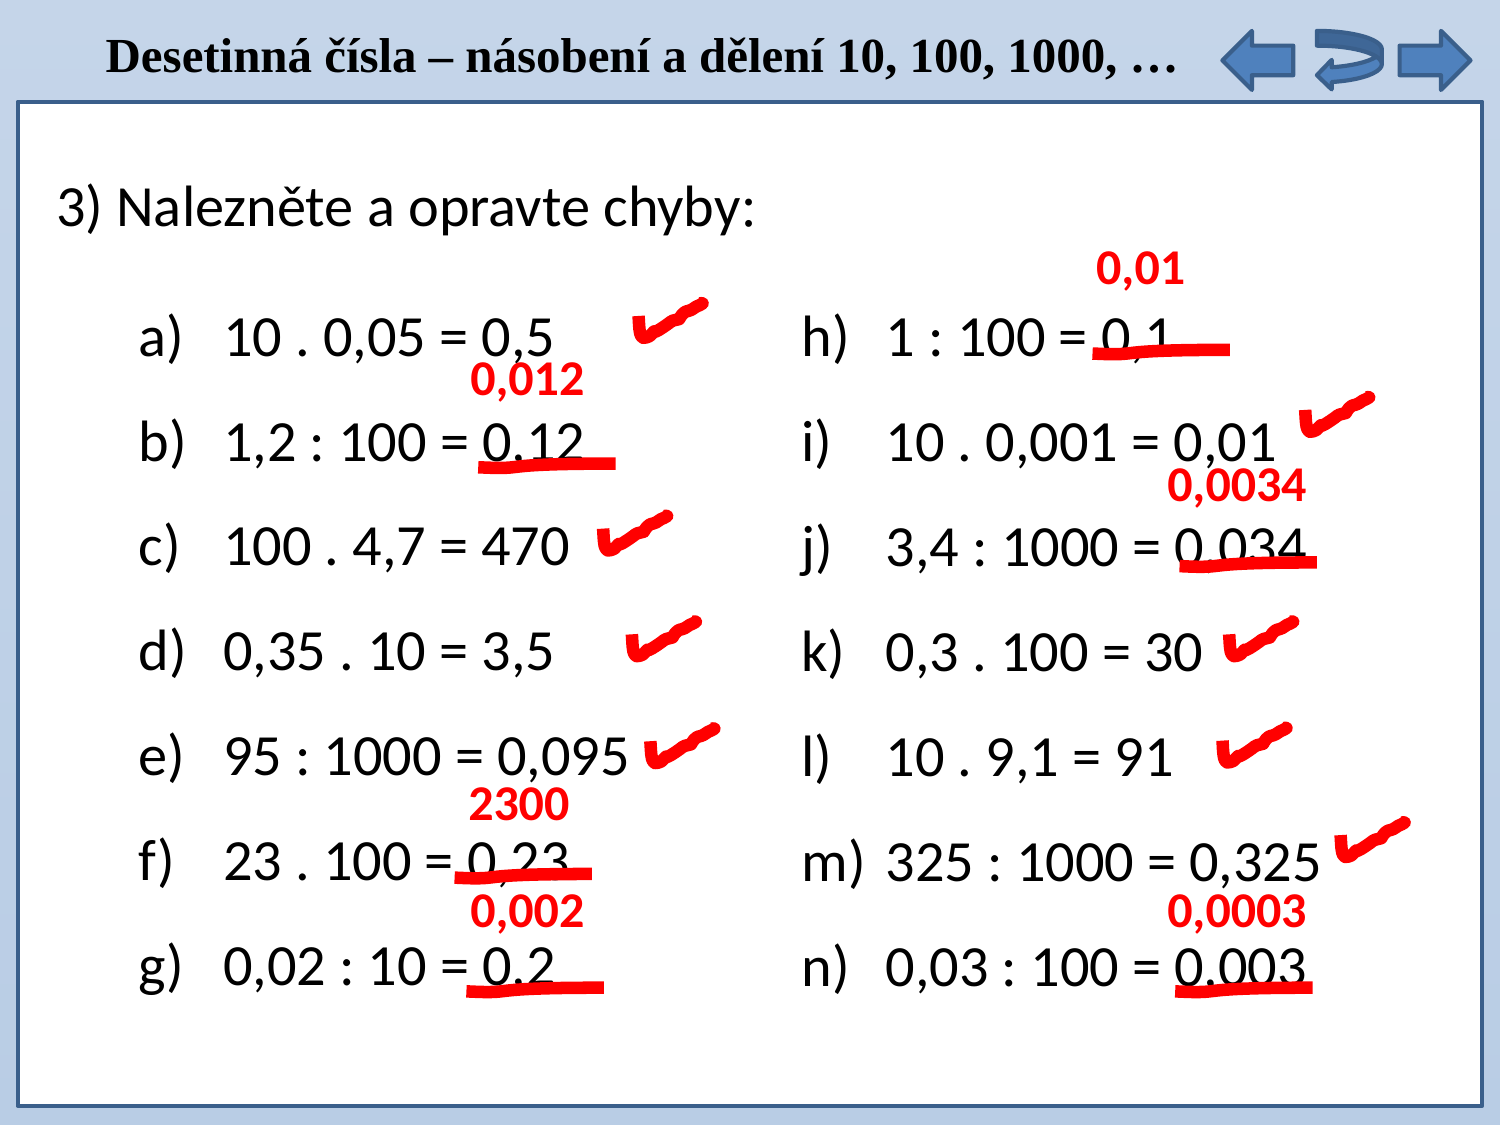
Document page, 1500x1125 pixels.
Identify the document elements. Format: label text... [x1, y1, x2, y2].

text_box [1282, 43, 1296, 78]
text_box 2300 [453, 763, 596, 838]
text_box 0,0034 [1152, 444, 1333, 520]
text_box [1175, 985, 1313, 995]
text_box [629, 619, 698, 659]
text_box 3) Nalezněte a opravte chyby: [41, 125, 1400, 246]
text_box 0,0003 [1152, 869, 1333, 945]
text_box [1227, 619, 1296, 659]
text_box [601, 513, 670, 553]
text_box [478, 461, 616, 471]
text_box [1397, 28, 1473, 92]
text_box [1338, 820, 1407, 860]
text_box [648, 726, 717, 766]
text_box [1179, 560, 1317, 569]
text_box 1 : 100 = 0,1 10 . 0,001 = 0,01 3,4 : 1000 = 0,034 0,3 . 100 = 30 10 . 9,1 = 91 325 : 1000 = 0,325 0,03 : 100 = 0,003 [786, 255, 1435, 1005]
text_box [1220, 725, 1289, 765]
text_box 0,002 [455, 869, 611, 945]
text_box [1314, 28, 1384, 92]
text_box 10 . 0,05 = 0,5 1,2 : 100 = 0,12 100 . 4,7 = 470 0,35 . 10 = 3,5 95 : 1000 = 0,095 23 . 100 = 0,23 0,02 : 10 = 0,2 [123, 255, 739, 1005]
text_box Desetinná čísla – násobení a dělení 10, 100, 1000, … [4, 0, 1282, 112]
text_box [466, 985, 604, 995]
text_box [16, 100, 1484, 1108]
text_box [1092, 347, 1230, 357]
text_box [1303, 395, 1372, 434]
text_box 0,012 [455, 338, 611, 413]
text_box [636, 301, 705, 340]
text_box 0,01 [1081, 226, 1212, 302]
